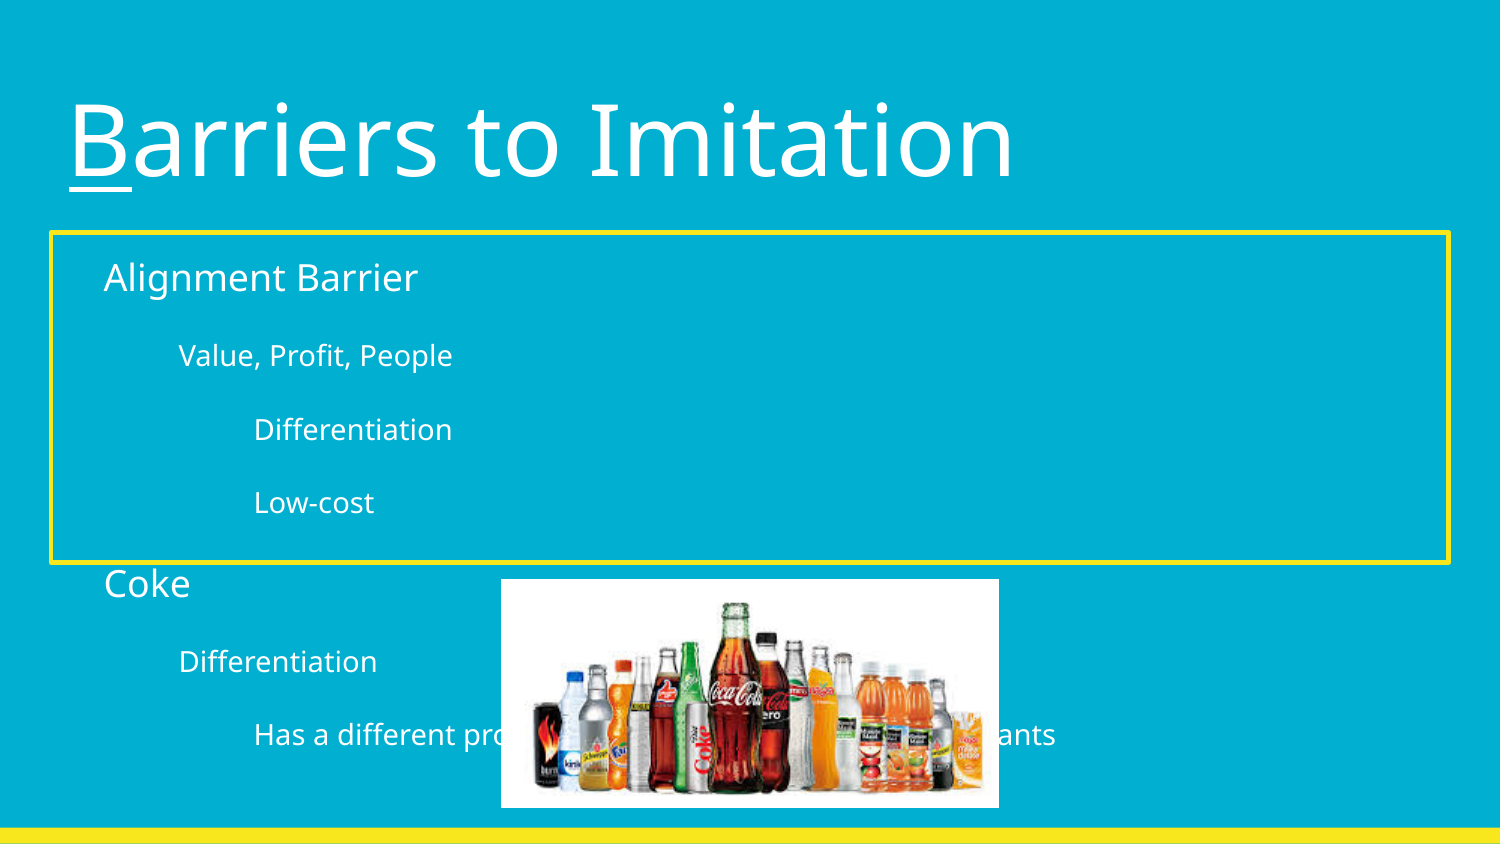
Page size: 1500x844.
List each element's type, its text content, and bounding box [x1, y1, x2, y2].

picture [501, 578, 999, 808]
title Barriers to Imitation [51, 61, 1449, 167]
list Alignment Barrier Value, Profit, People Differentiation Low-cost Coke Differentiation Has a different product to sell to people's needs and wants [51, 232, 1449, 563]
